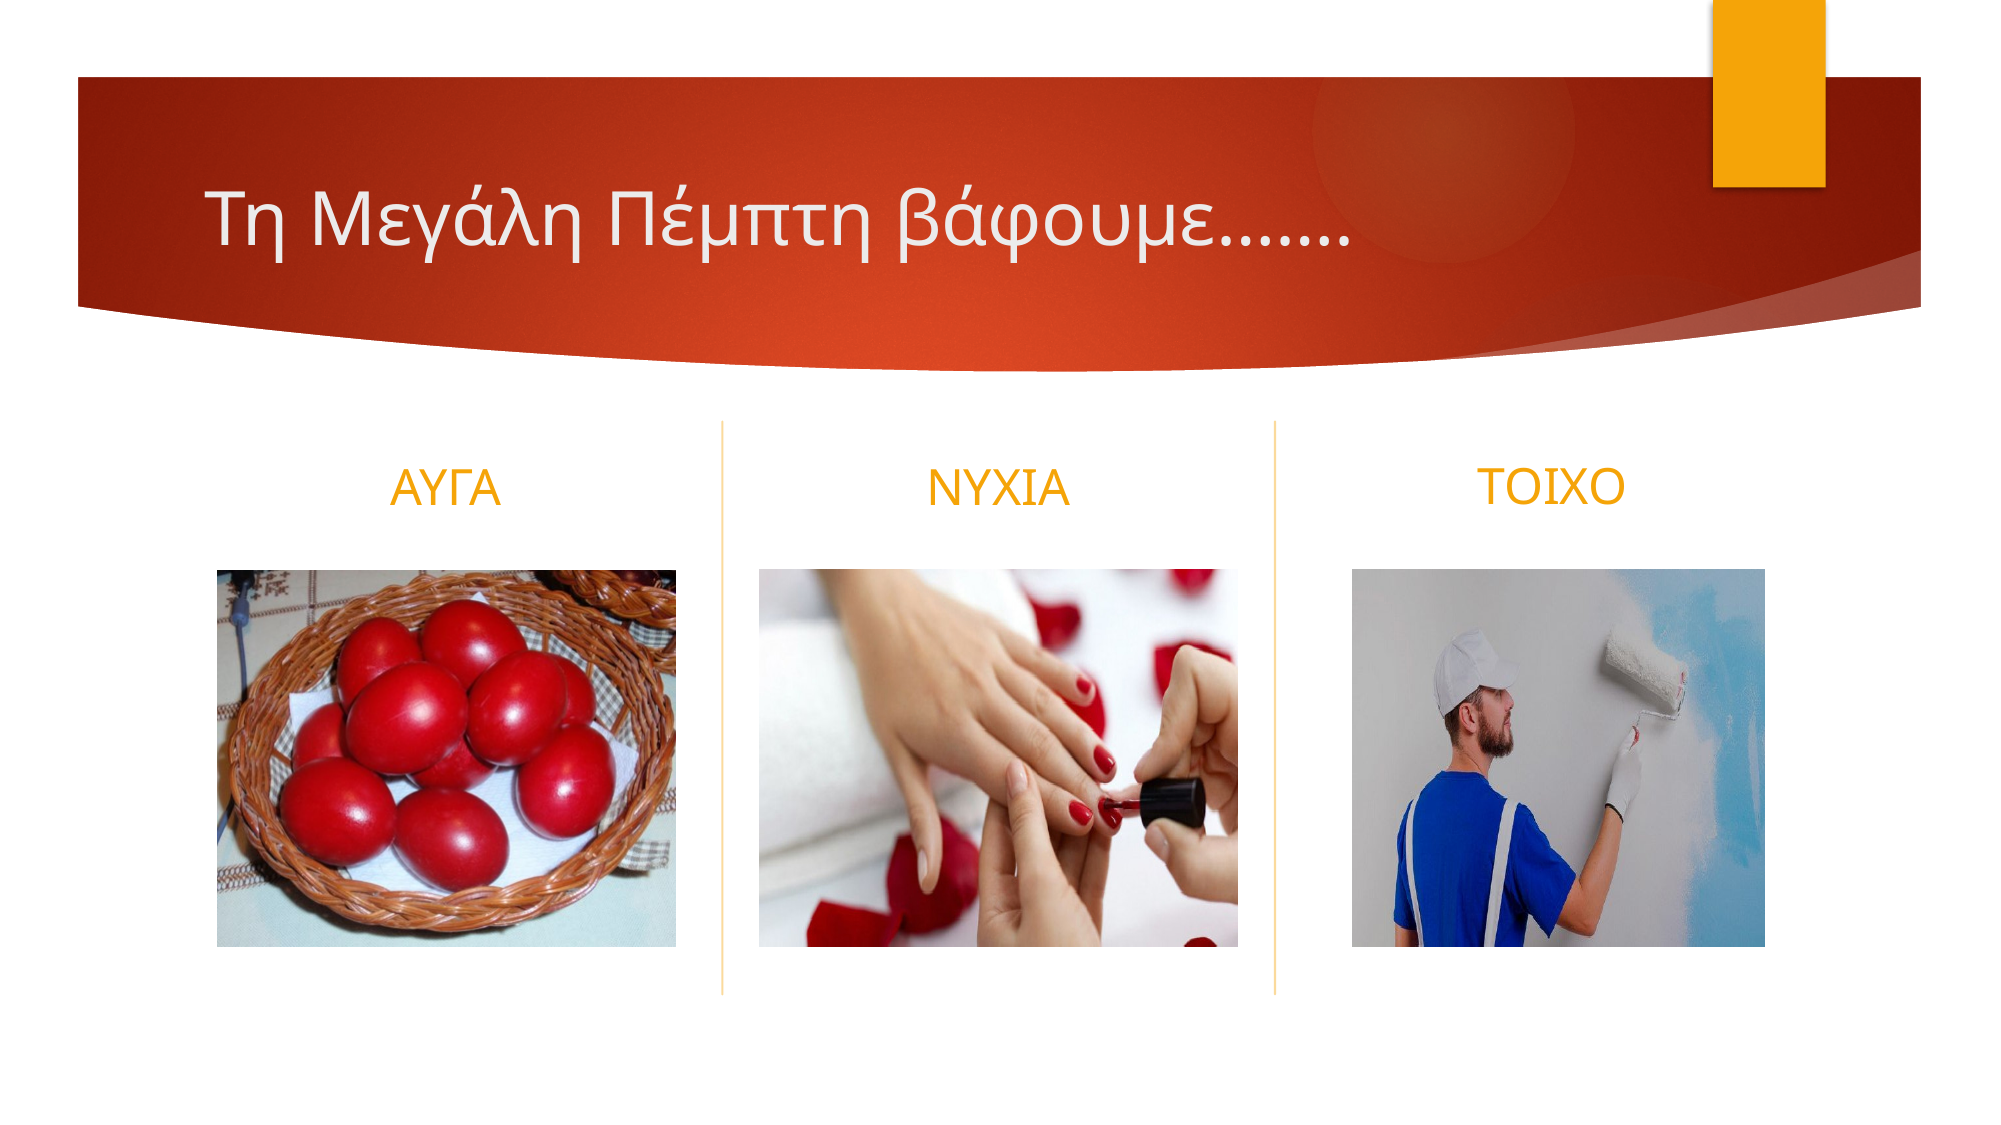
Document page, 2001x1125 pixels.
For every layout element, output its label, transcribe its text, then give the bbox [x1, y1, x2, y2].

picture [1351, 569, 1765, 947]
list ΑΥΓΑ [189, 428, 703, 523]
list ΤΟΙΧΟ [1293, 427, 1812, 522]
picture [216, 569, 676, 947]
list ΝΥΧΙΑ [740, 428, 1257, 523]
picture [758, 569, 1238, 947]
title Τη Μεγάλη Πέμπτη βάφουμε……. [189, 155, 1627, 275]
